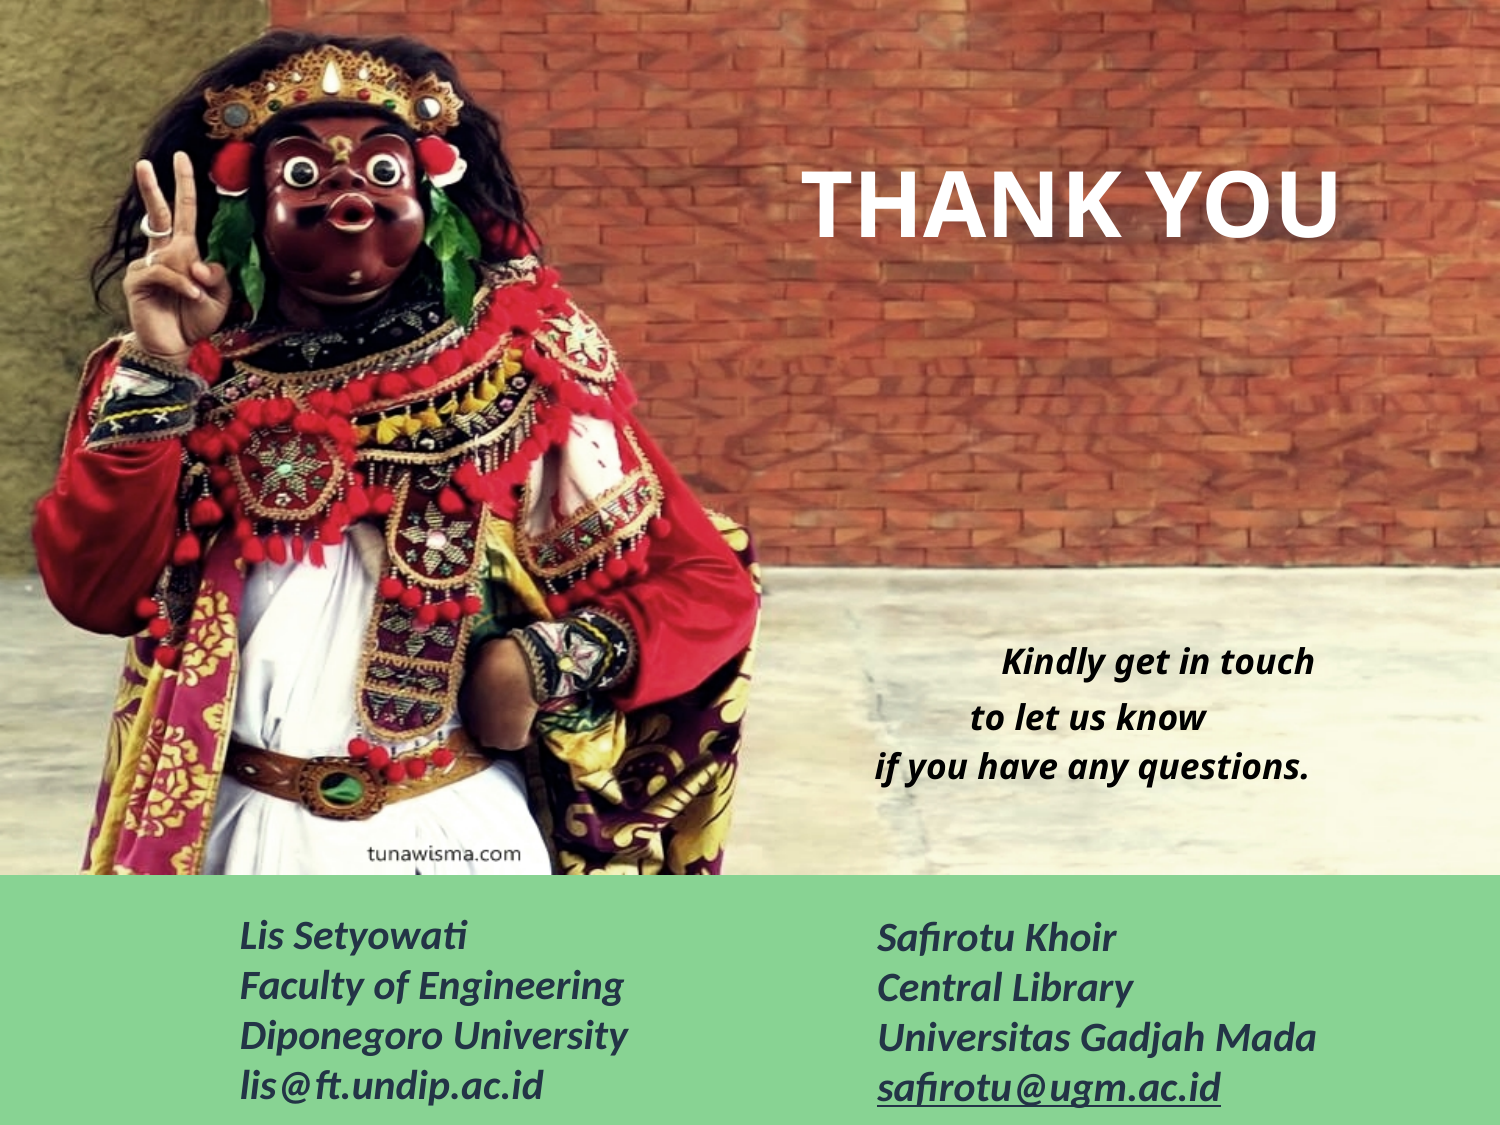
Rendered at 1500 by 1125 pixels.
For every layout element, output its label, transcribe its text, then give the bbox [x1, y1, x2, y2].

text_box Safirotu Khoir Central Library Universitas Gadjah Mada safirotu@ugm.ac.id [862, 902, 1400, 1125]
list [0, 0, 1500, 876]
text_box Lis Setyowati Faculty of Engineering Diponegoro University lis@ft.undip.ac.id [224, 900, 763, 1125]
text_box [0, 882, 1500, 1125]
